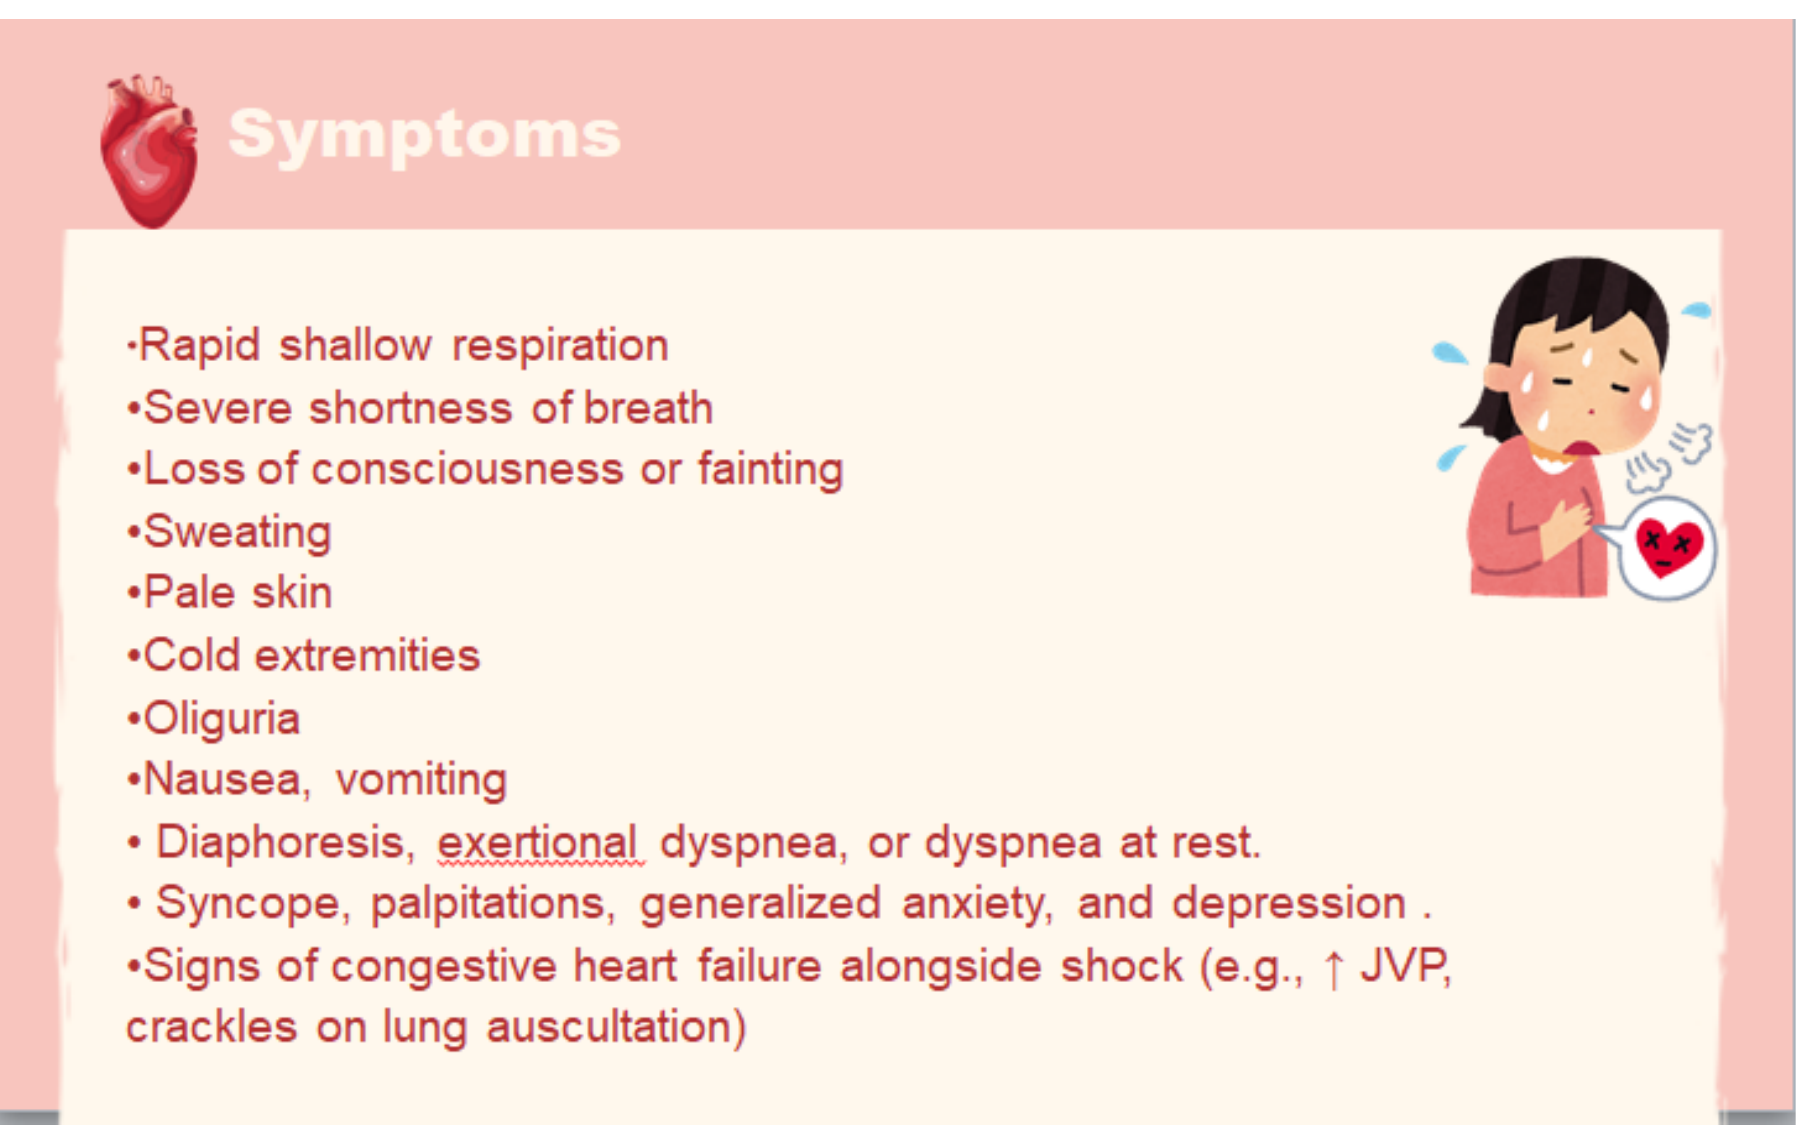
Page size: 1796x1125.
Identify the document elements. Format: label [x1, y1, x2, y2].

list [0, 18, 1796, 1125]
